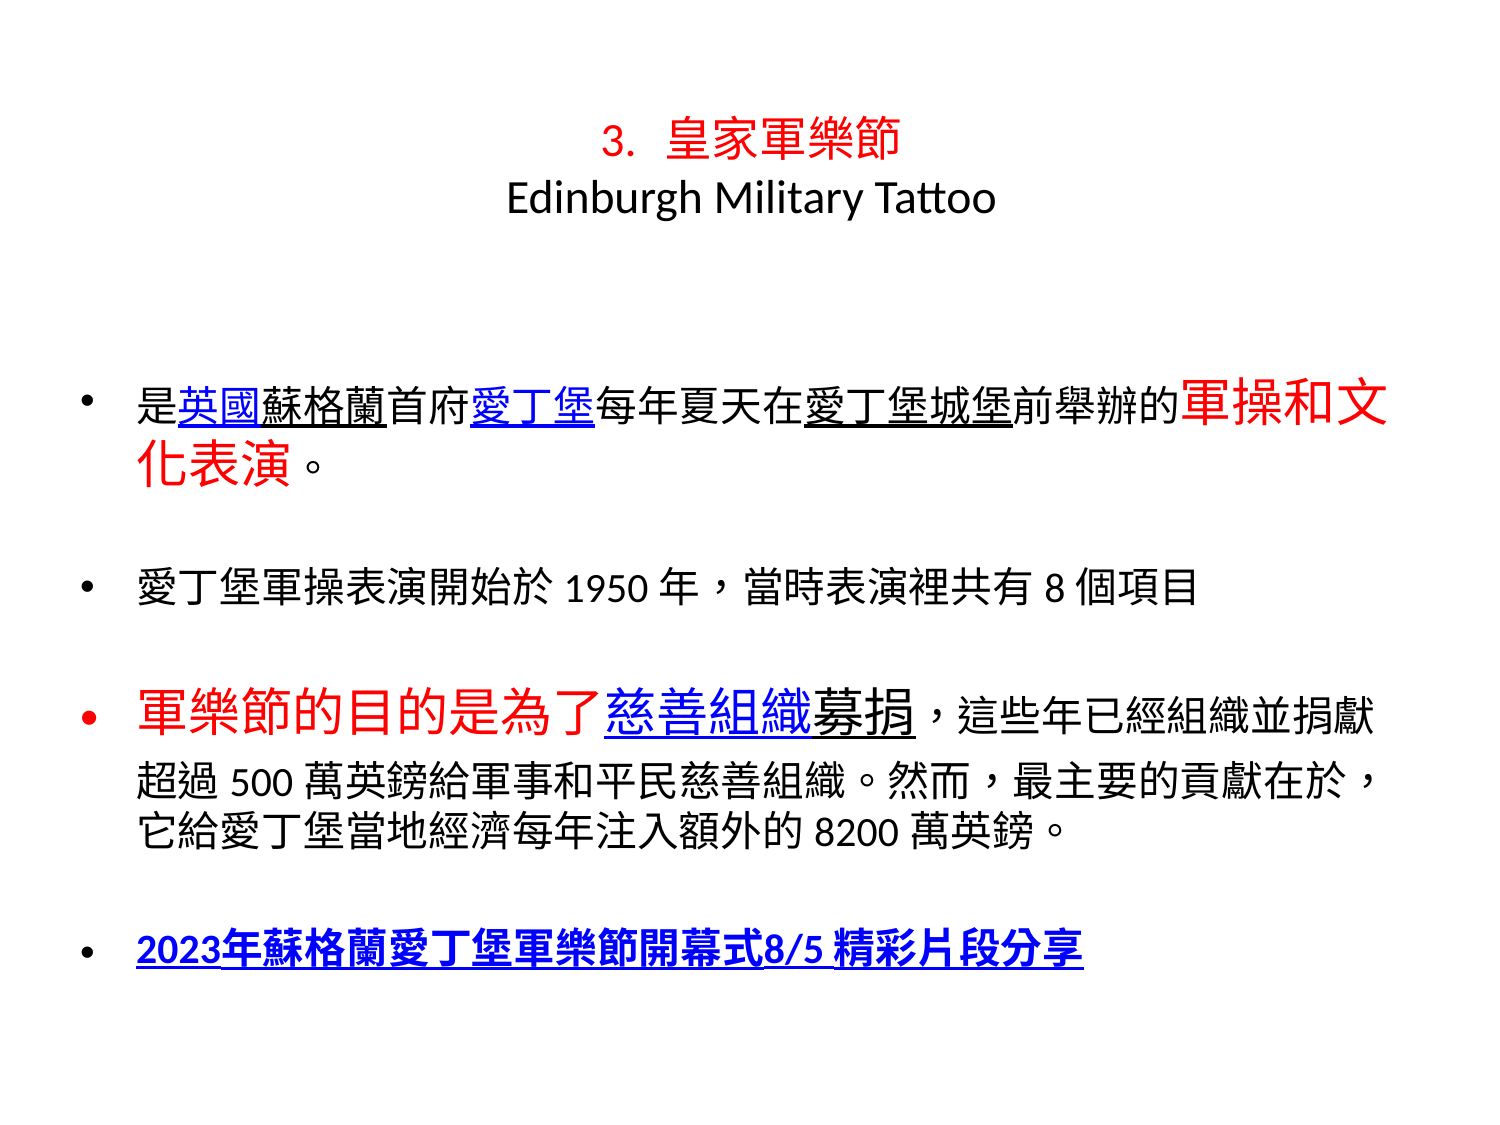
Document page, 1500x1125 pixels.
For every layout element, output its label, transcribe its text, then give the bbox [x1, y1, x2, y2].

title 3. 皇家軍樂節 Edinburgh Military Tattoo [76, 42, 1427, 290]
list 是英國蘇格蘭首府愛丁堡每年夏天在愛丁堡城堡前舉辦的軍操和文化表演。 愛丁堡軍操表演開始於1950年，當時表演裡共有8個項目 軍樂節的目的是為了慈善組織募捐，這些年已經組織並捐獻超過500萬英鎊給軍事和平民慈善組織。然而，最主要的貢獻在於，它給愛丁堡當地經濟每年注入額外的8200萬英鎊。 2023年蘇格蘭愛丁堡軍樂節開幕式8/5 精彩片段分享 [64, 361, 1415, 1000]
